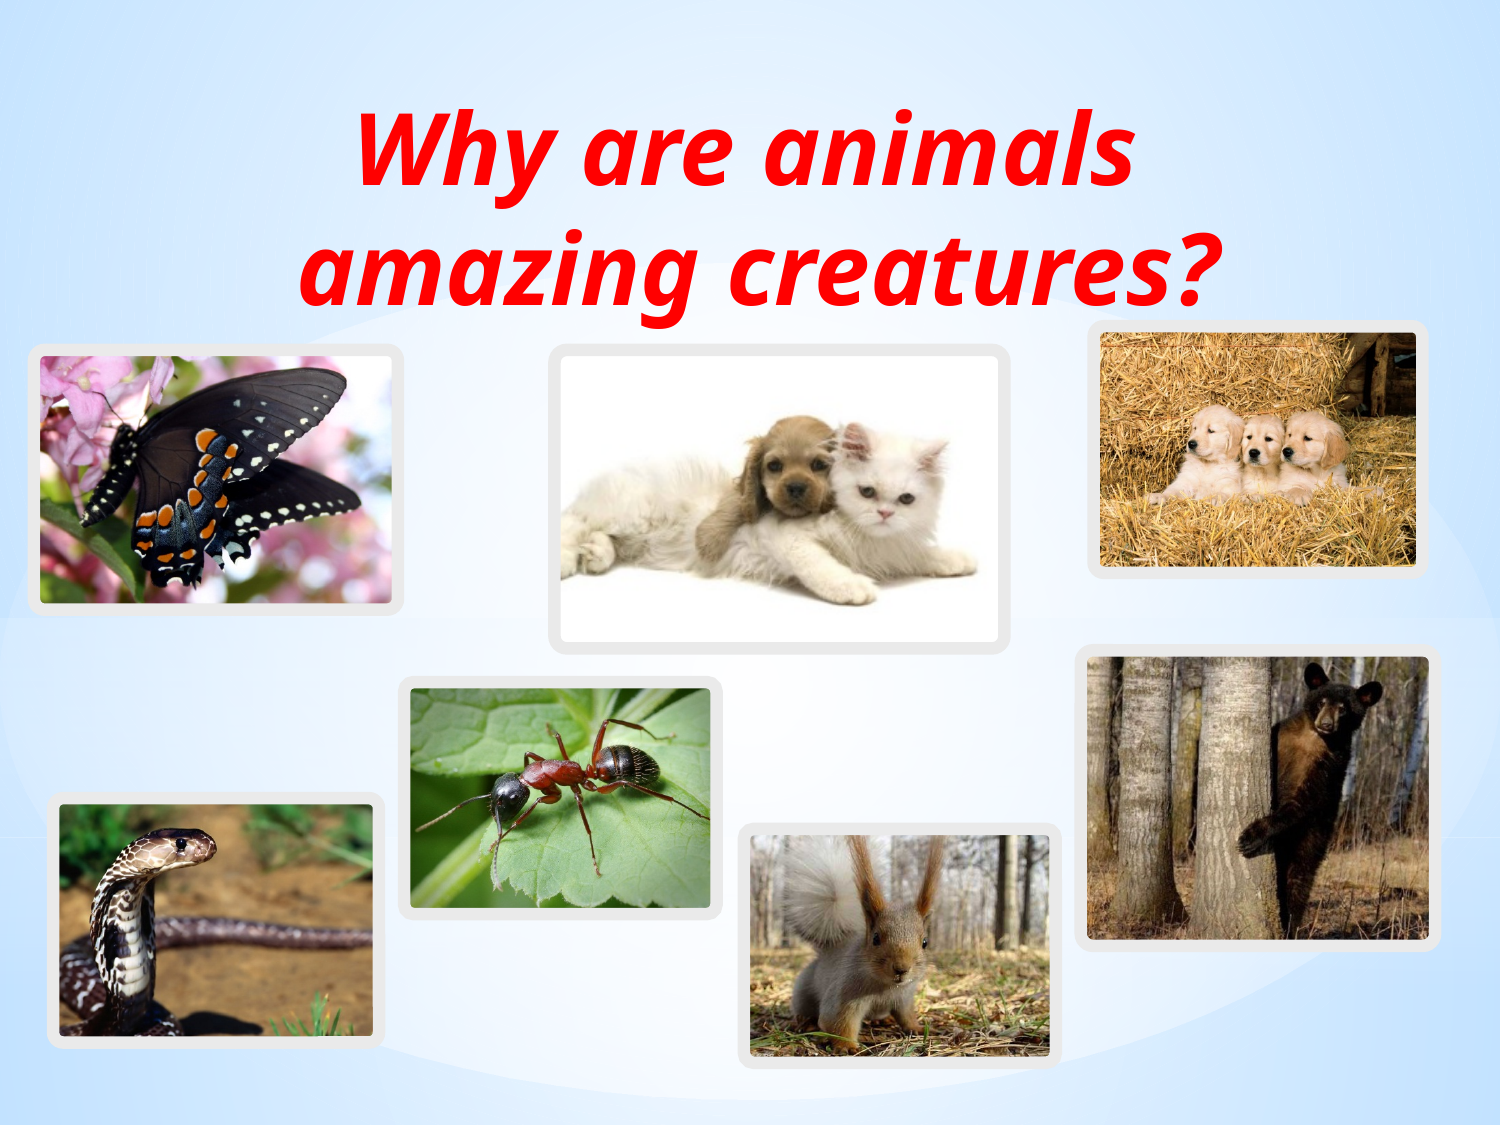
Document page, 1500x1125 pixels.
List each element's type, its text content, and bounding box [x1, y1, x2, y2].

picture [554, 349, 1005, 649]
picture [1080, 650, 1436, 947]
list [33, 349, 399, 610]
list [1093, 326, 1423, 574]
picture [52, 797, 380, 1043]
picture [403, 681, 717, 915]
title Why are animals amazing creatures? [211, 78, 1306, 334]
picture [743, 828, 1056, 1064]
